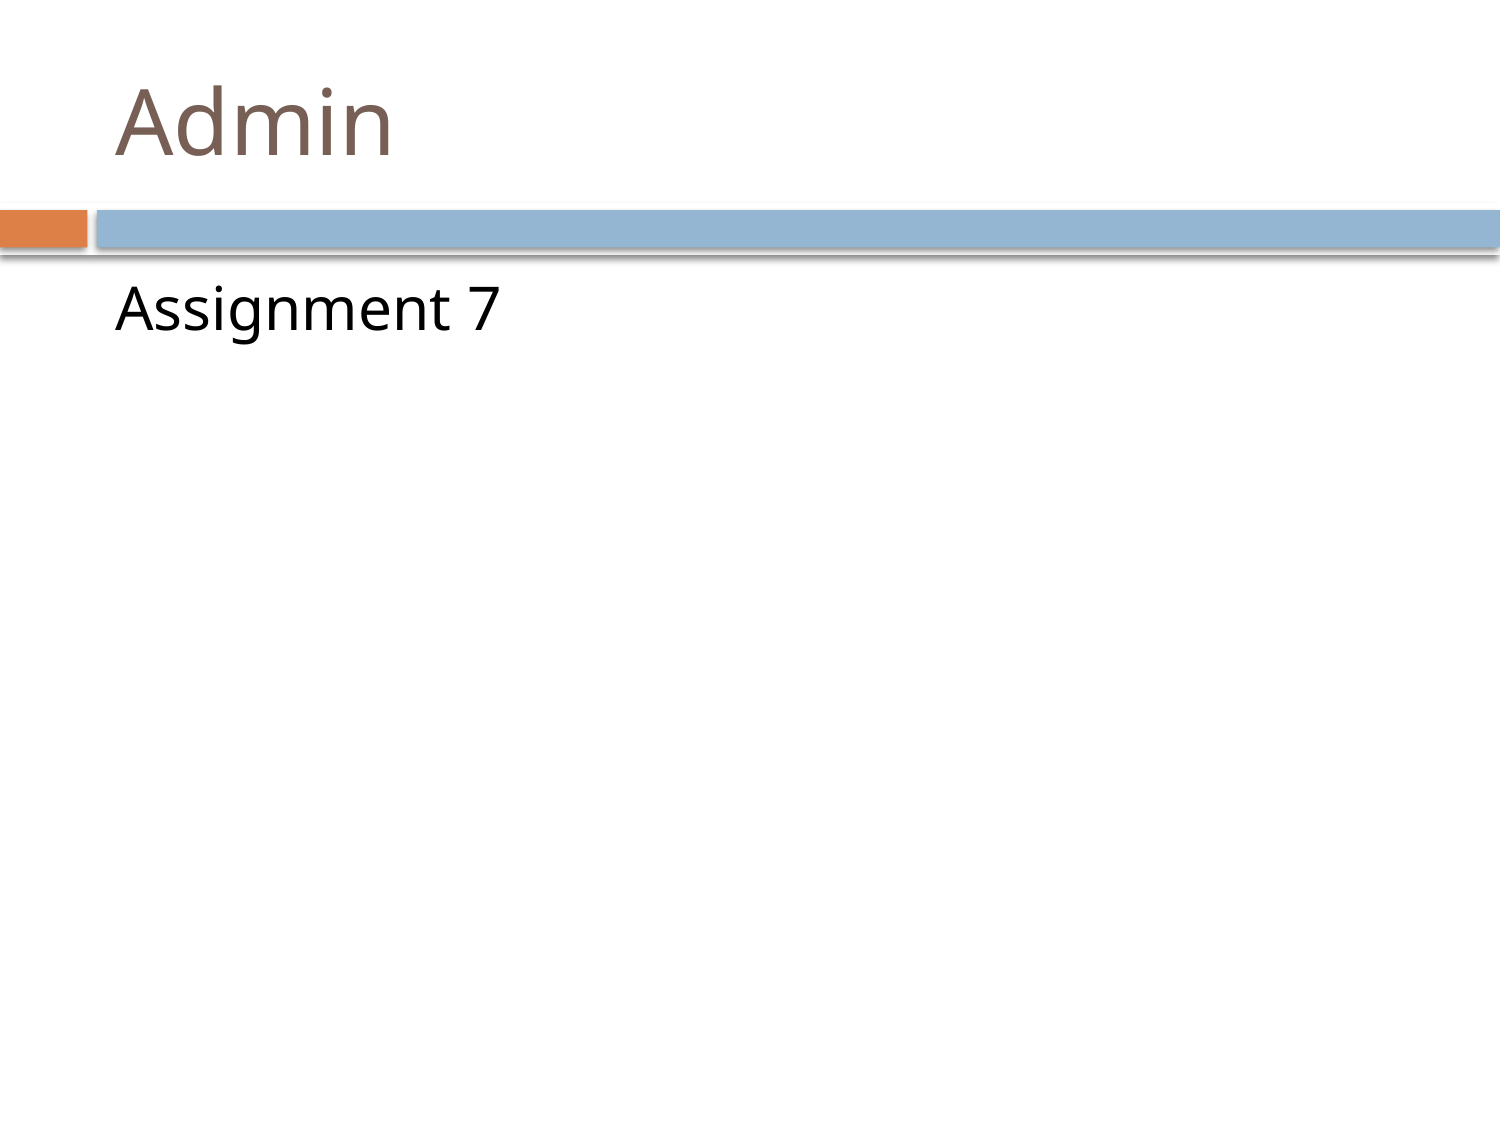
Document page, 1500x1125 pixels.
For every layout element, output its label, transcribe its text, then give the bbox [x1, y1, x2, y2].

list Assignment 7 [100, 262, 1438, 1000]
title Admin [100, 37, 1438, 200]
